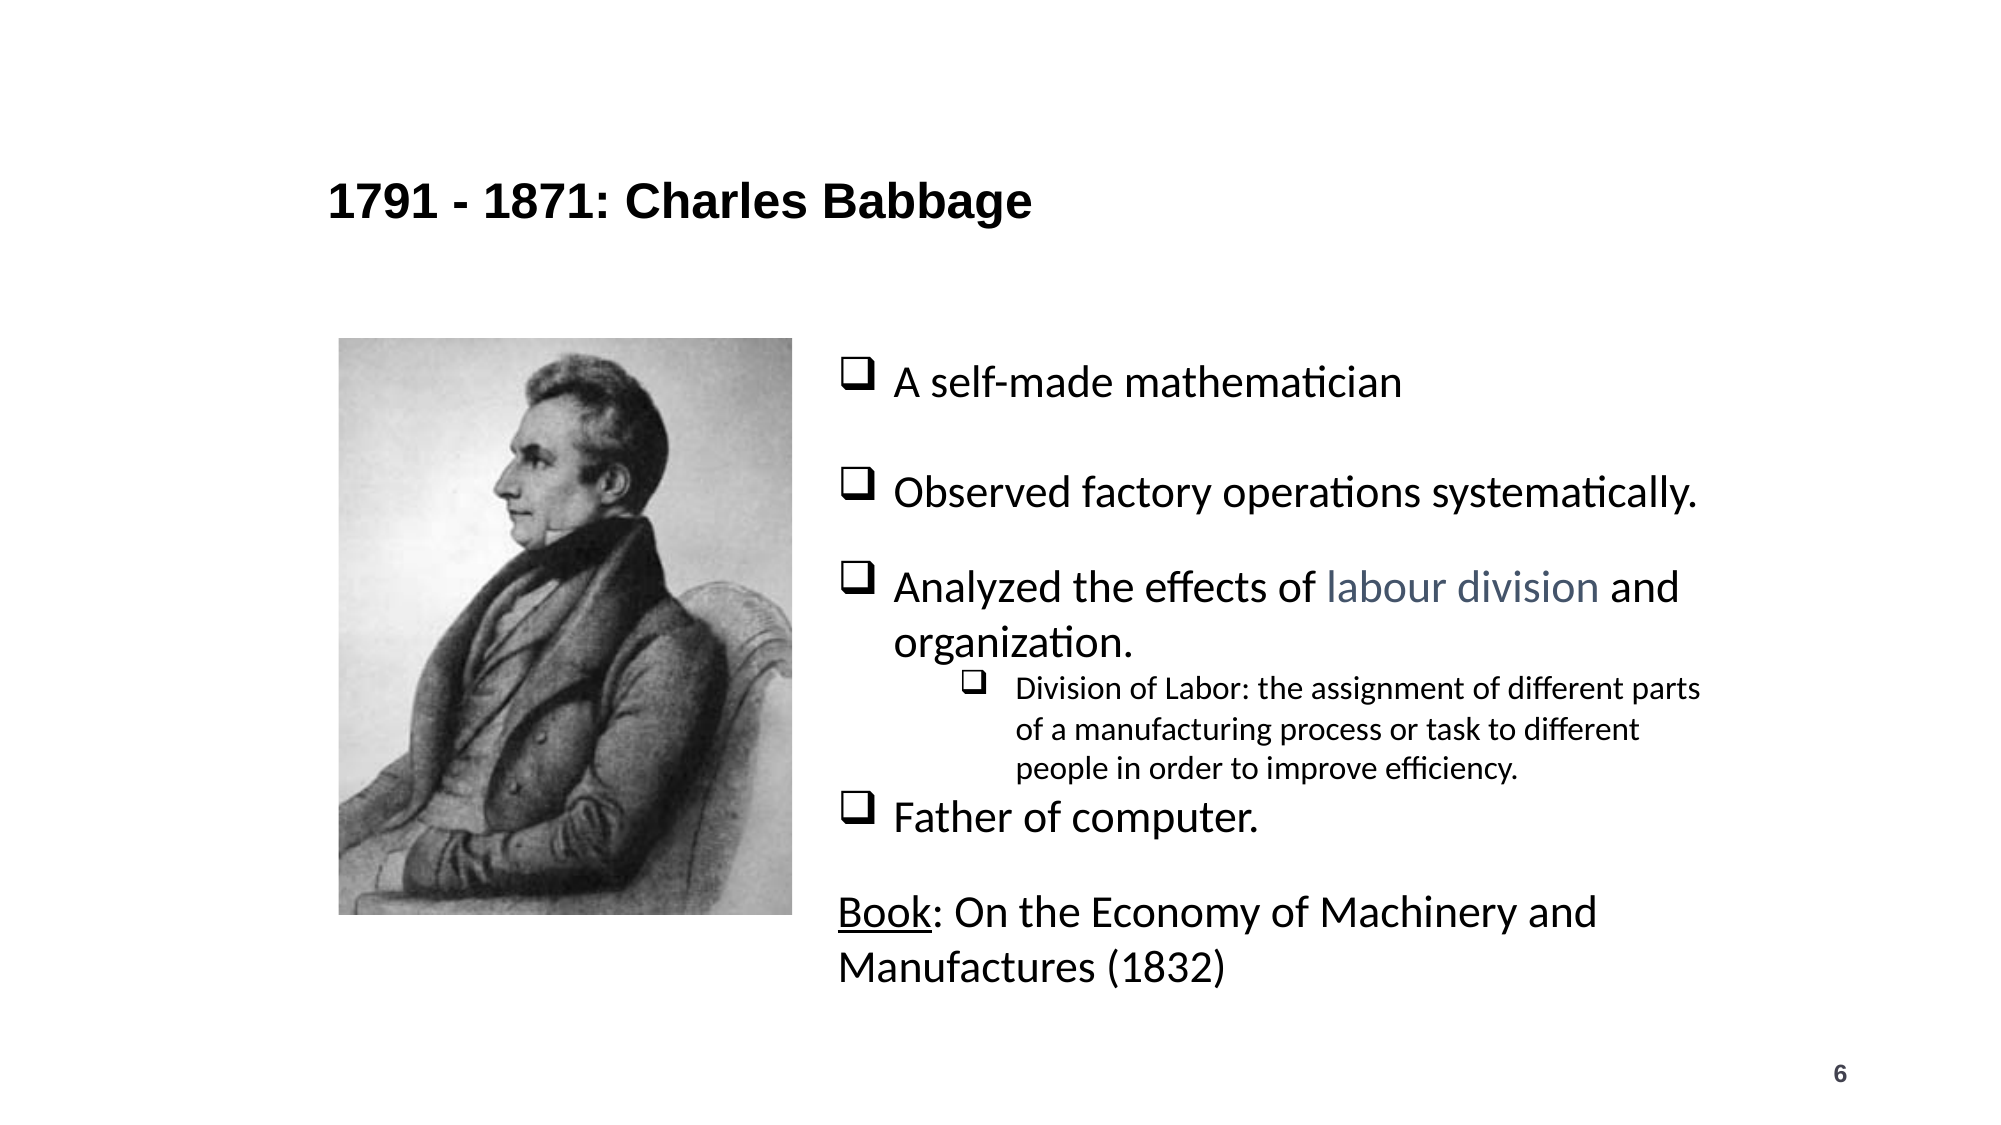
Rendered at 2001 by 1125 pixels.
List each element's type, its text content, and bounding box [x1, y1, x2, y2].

slide_number 6 [1412, 1042, 1863, 1103]
picture [338, 337, 793, 915]
text_box A self-made mathematician Observed factory operations systematically. Analyzed the effects of labour division and organization. Division of Labor: the assignment of different parts of a manufacturing process or task to different people in order to improve efficiency. Father of computer. Book: On the Economy of Machinery and Manufactures (1832) [822, 344, 1750, 999]
text_box 1791 - 1871: Charles Babbage [312, 161, 1093, 237]
